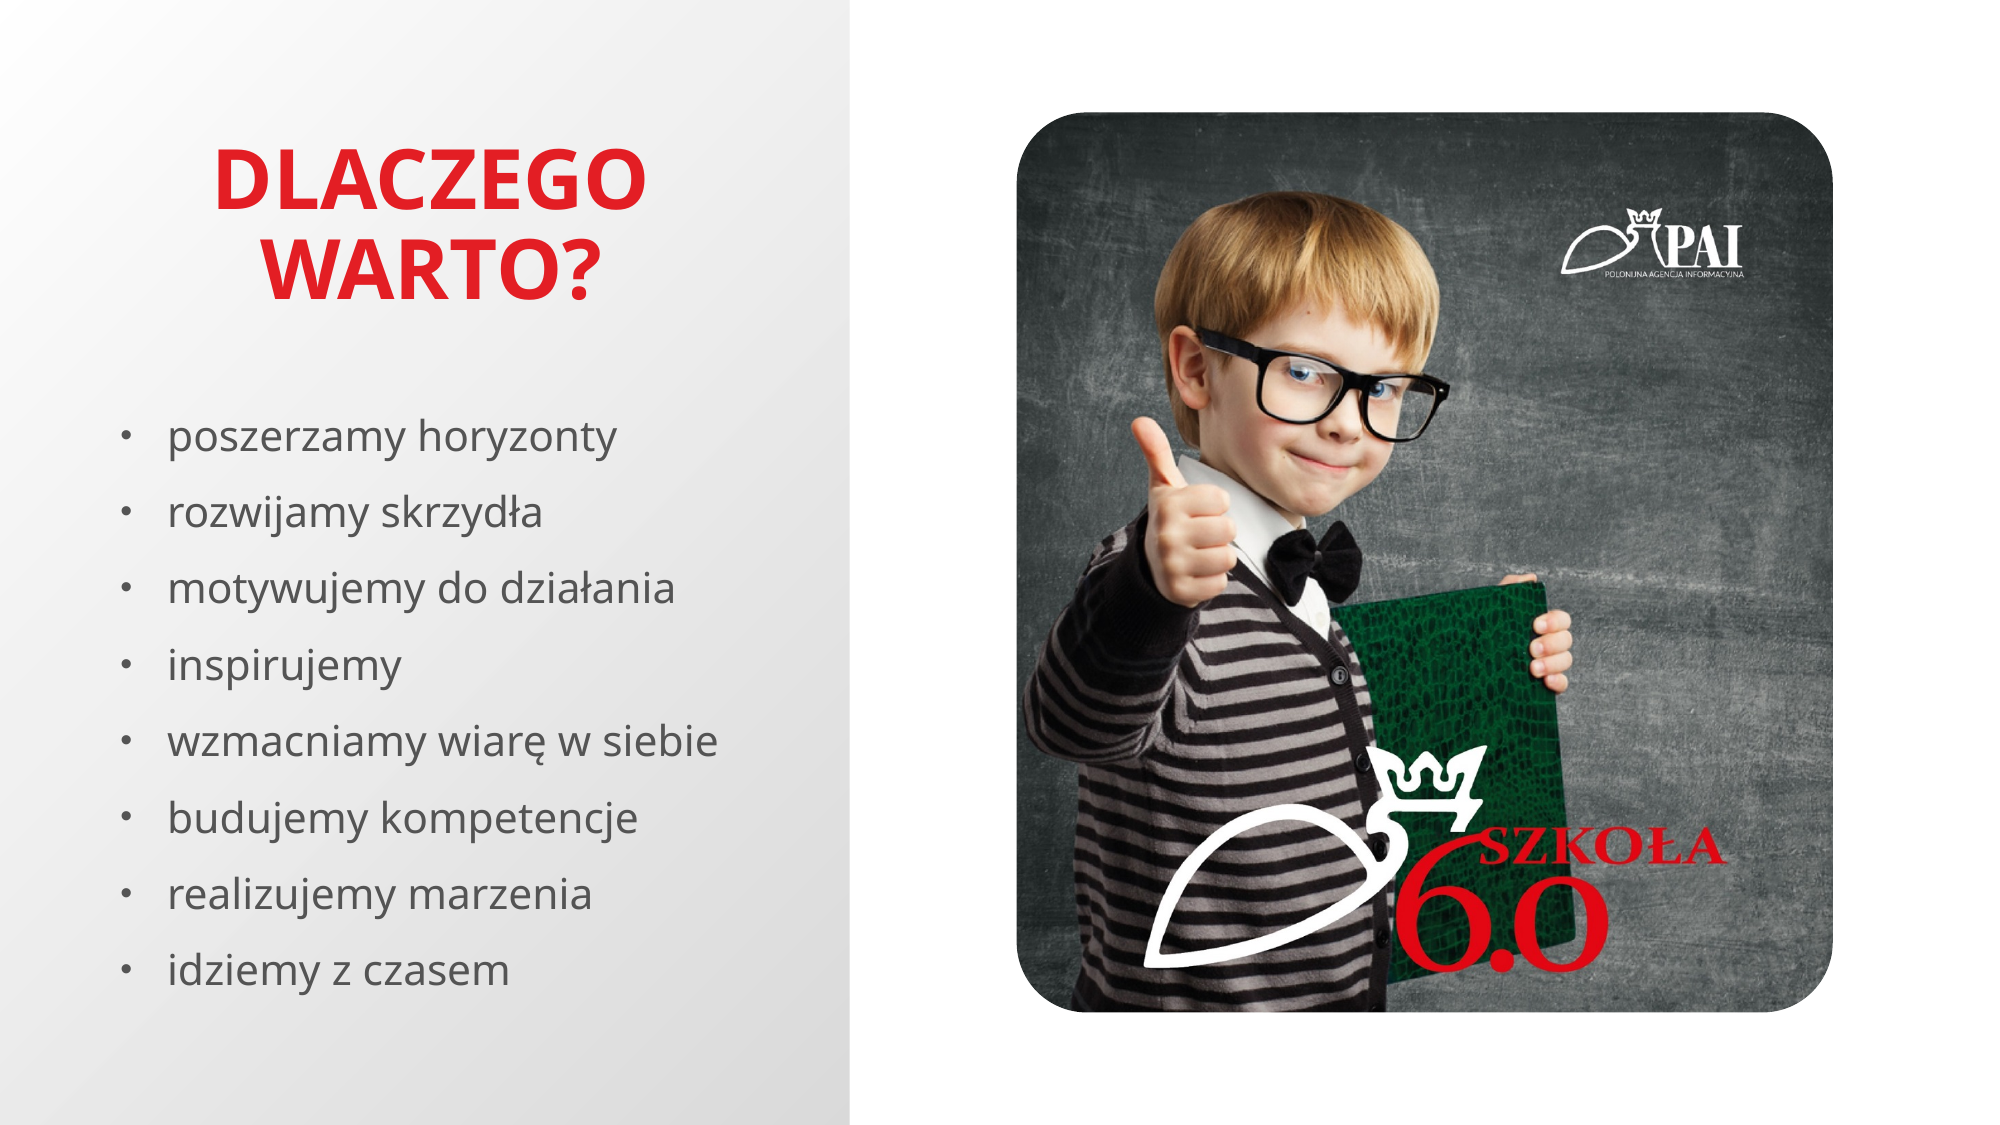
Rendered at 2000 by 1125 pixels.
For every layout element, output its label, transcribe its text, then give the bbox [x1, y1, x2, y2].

list poszerzamy horyzonty rozwijamy skrzydła motywujemy do działania inspirujemy wzmacniamy wiarę w siebie budujemy kompetencje realizujemy marzenia idziemy z czasem [105, 324, 757, 1013]
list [1016, 112, 1833, 1013]
title Dlaczego warto? [112, 112, 750, 324]
